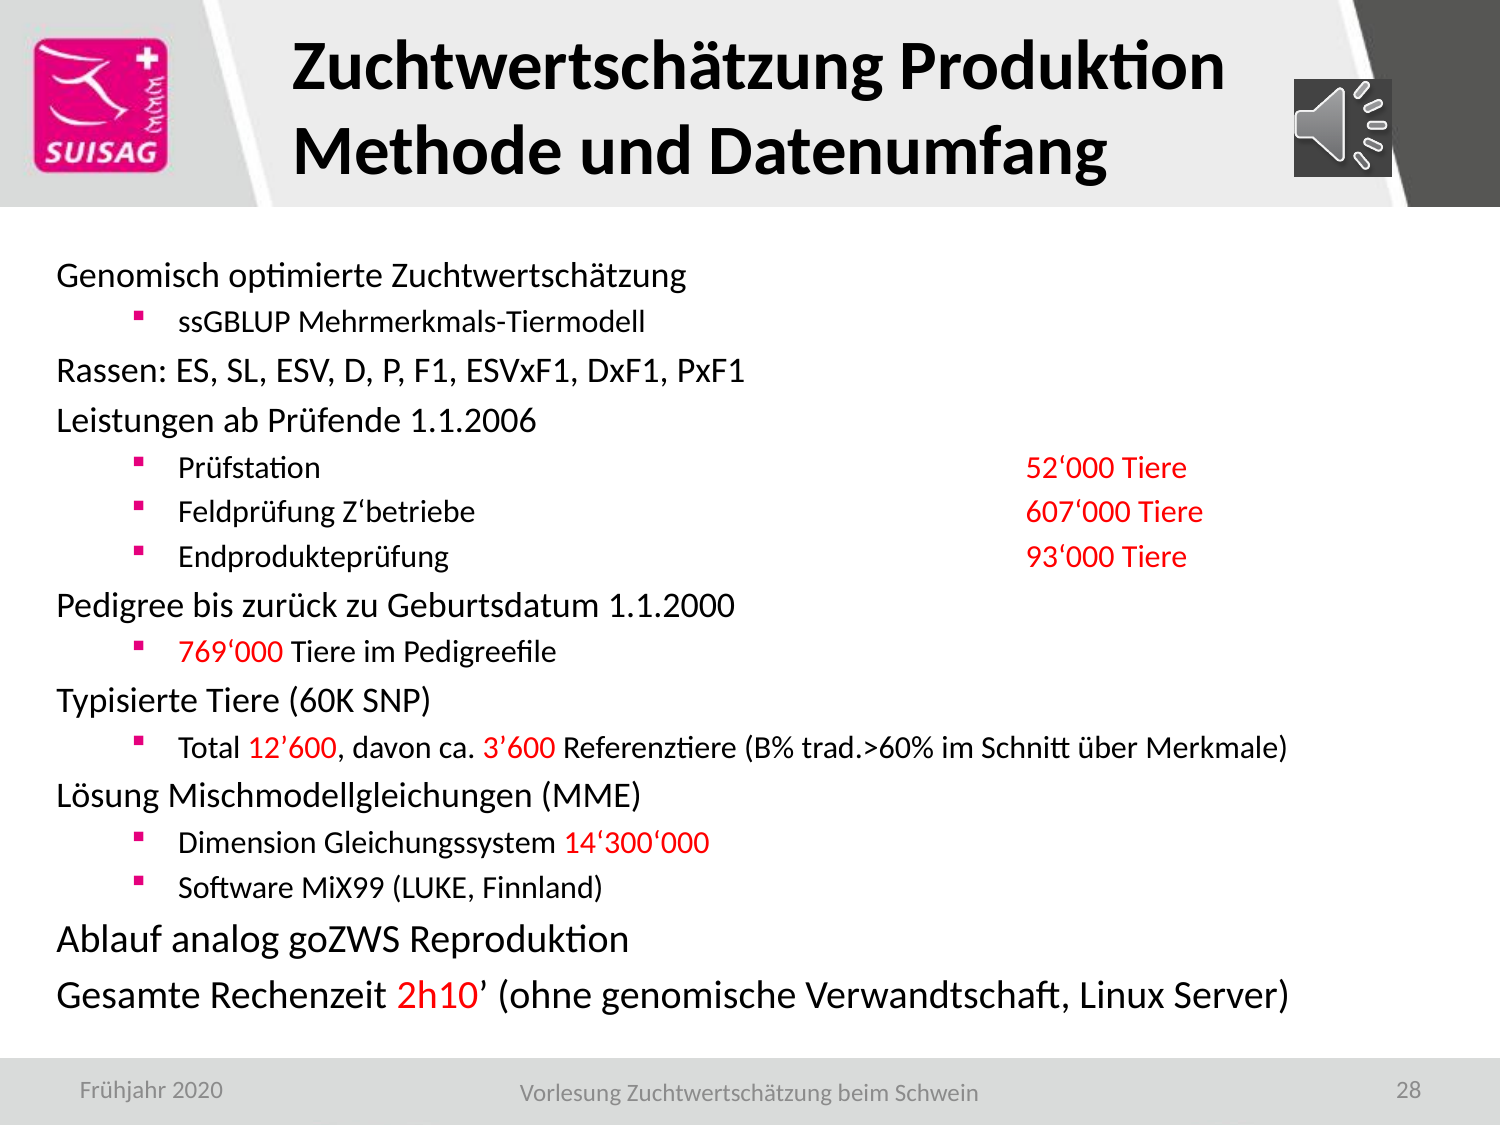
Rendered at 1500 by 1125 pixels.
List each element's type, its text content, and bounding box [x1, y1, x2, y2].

picture [0, 0, 277, 207]
title Zuchtwertschätzung Produktion Methode und Datenumfang [277, 0, 1341, 207]
footer Vorlesung Zuchtwertschätzung beim Schwein [247, 1061, 1253, 1122]
slide_number Frühjahr 2020 [64, 1058, 243, 1119]
list Genomisch optimierte Zuchtwertschätzung ssGBLUP Mehrmerkmals-Tiermodell Rassen: ES, SL, ESV, D, P, F1, ESVxF1, DxF1, PxF1 Leistungen ab Prüfende 1.1.2006 Prüfstation 52‘000 Tiere Feldprüfung Z‘betriebe 607‘000 Tiere Endprodukteprüfung 93‘000 Tiere Pedigree bis zurück zu Geburtsdatum 1.1.2000 769‘000 Tiere im Pedigreefile Typisierte Tiere (60K SNP) Total 12’600, davon ca. 3’600 Referenztiere (B% trad.>60% im Schnitt über Merkmale) Lösung Mischmodellgleichungen (MME) Dimension Gleichungssystem 14‘300‘000 Software MiX99 (LUKE, Finnland) Ablauf analog goZWS Reproduktion Gesamte Rechenzeit 2h10’ (ohne genomische Verwandtschaft, Linux Server) [41, 243, 1459, 1035]
picture [1293, 0, 1500, 207]
slide_number 28 [1328, 1058, 1437, 1119]
picture [0, 1058, 1500, 1125]
